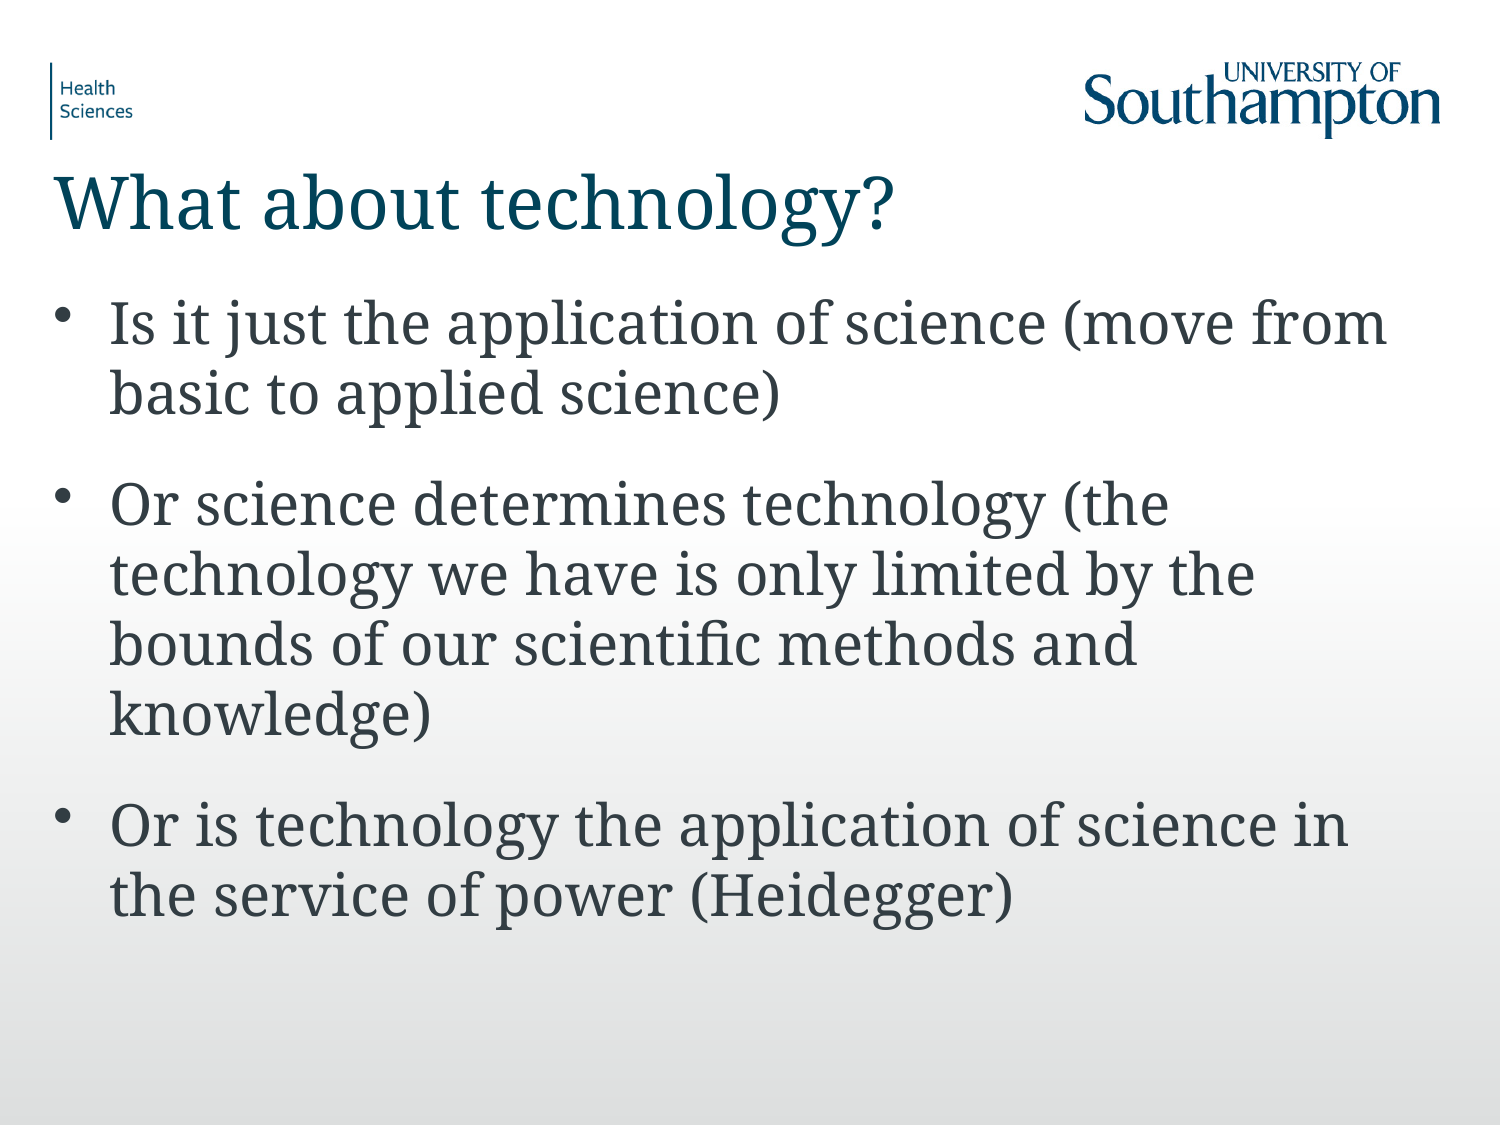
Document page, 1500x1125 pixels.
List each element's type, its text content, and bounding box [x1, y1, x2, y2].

title What about technology? [53, 148, 1447, 256]
list Is it just the application of science (move from basic to applied science) Or science determines technology (the technology we have is only limited by the bounds of our scientific methods and knowledge) Or is technology the application of science in the service of power (Heidegger) [53, 278, 1447, 954]
picture [1085, 62, 1440, 139]
picture [53, 62, 336, 140]
